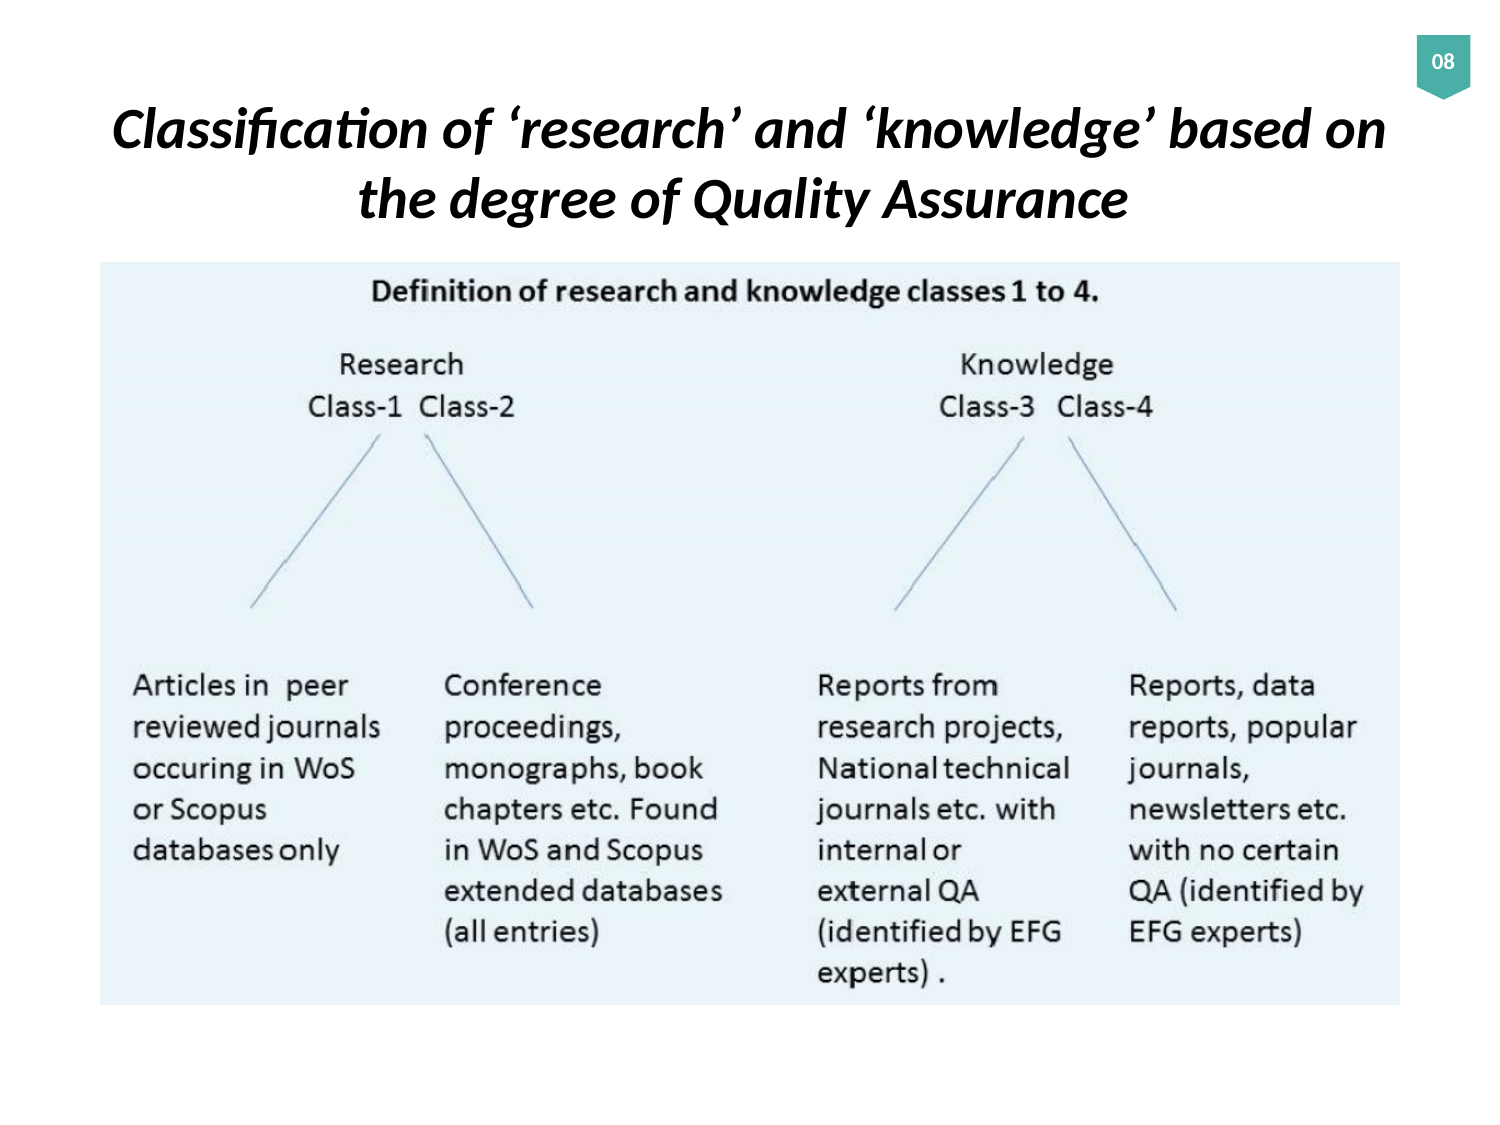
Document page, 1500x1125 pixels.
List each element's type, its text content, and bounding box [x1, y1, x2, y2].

text_box 08 [1416, 35, 1471, 100]
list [99, 262, 1401, 1006]
title Classification of ‘research’ and ‘knowledge’ based on the degree of Quality Assurance [75, 30, 1425, 219]
